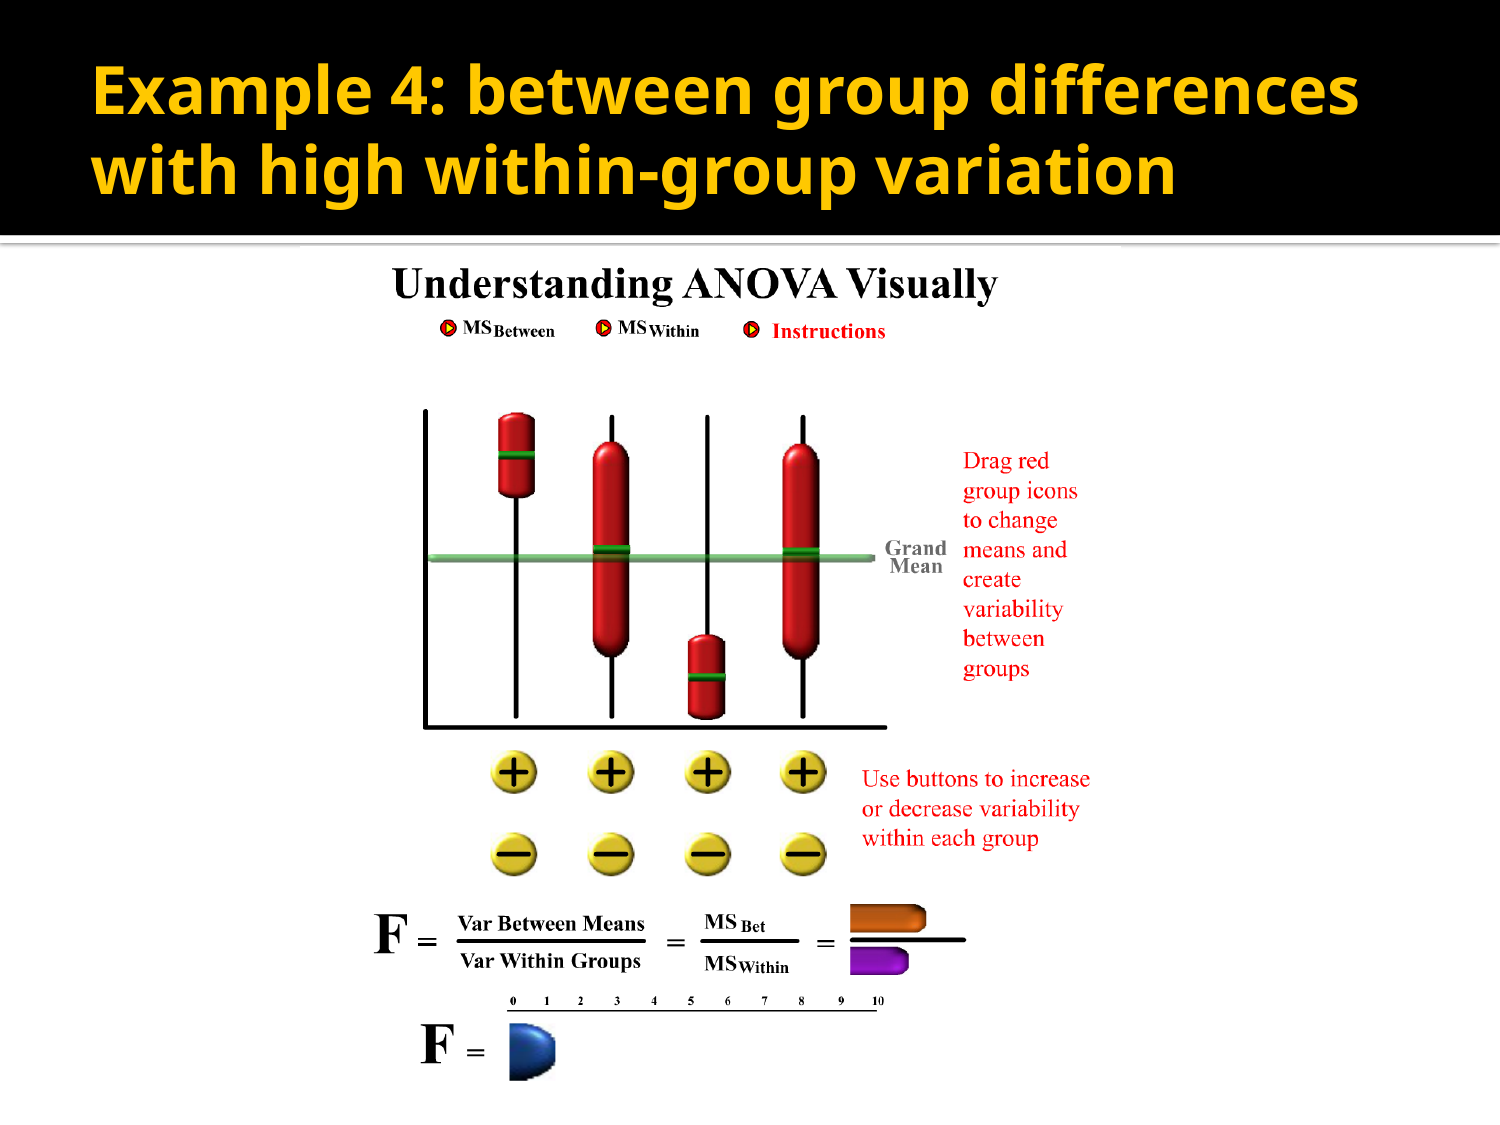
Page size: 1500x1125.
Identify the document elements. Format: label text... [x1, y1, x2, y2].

picture [299, 246, 1121, 1125]
title Example 4: between group differences with high within-group variation [75, 24, 1425, 231]
